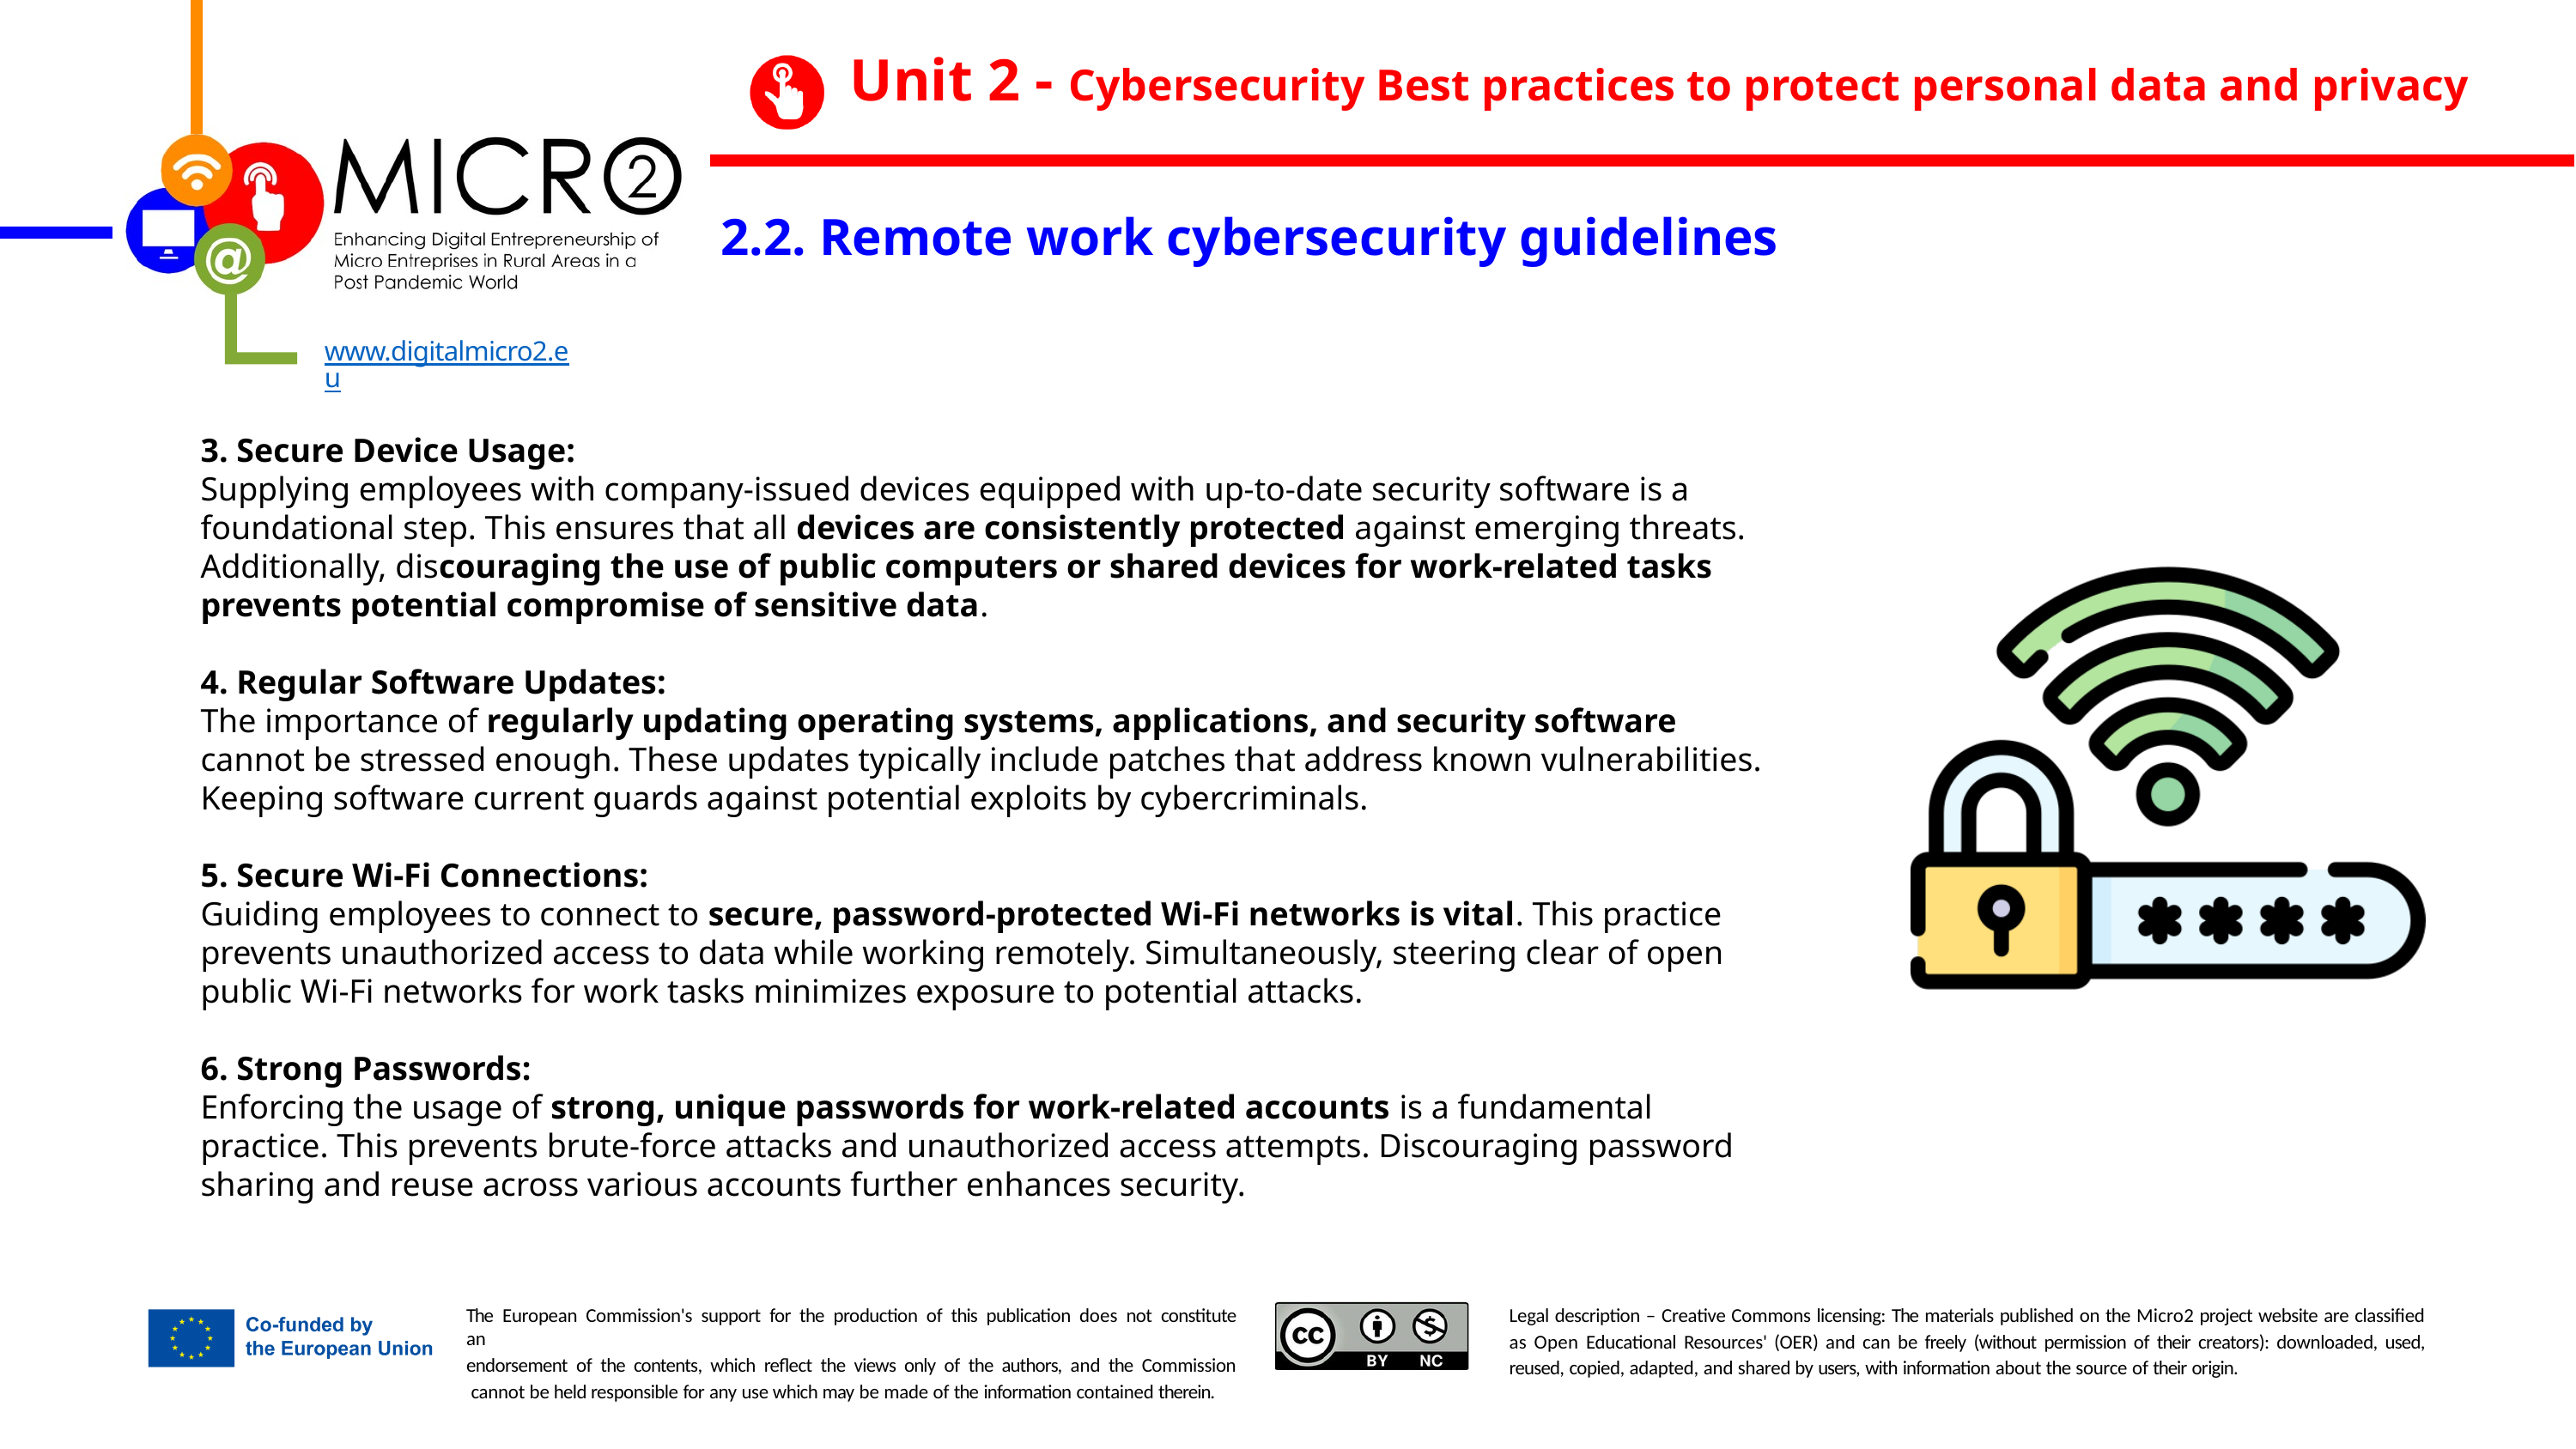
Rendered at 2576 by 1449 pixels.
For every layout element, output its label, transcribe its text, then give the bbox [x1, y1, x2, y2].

picture [1910, 520, 2426, 1036]
text_box 3. Secure Device Usage: Supplying employees with company-issued devices equipped with up-to-date security software is a foundational step. This ensures that all devices are consistently protected against emerging threats. Additionally, discouraging the use of public computers or shared devices for work-related tasks prevents potential compromise of sensitive data. 4. Regular Software Updates: The importance of regularly updating operating systems, applications, and security software cannot be stressed enough. These updates typically include patches that address known vulnerabilities. Keeping software current guards against potential exploits by cybercriminals. 5. Secure Wi-Fi Connections: Guiding employees to connect to secure, password-protected Wi-Fi networks is vital. This practice prevents unauthorized access to data while working remotely. Simultaneously, steering clear of open public Wi-Fi networks for work tasks minimizes exposure to potential attacks. 6. Strong Passwords: Enforcing the usage of strong, unique passwords for work-related accounts is a fundamental practice. This prevents brute-force attacks and unauthorized access attempts. Discouraging password sharing and reuse across various accounts further enhances security. [187, 423, 1793, 1248]
picture [738, 48, 829, 137]
picture [144, 1306, 454, 1371]
picture [112, 98, 710, 323]
text_box 2.2. Remote work cybersecurity guidelines [708, 198, 2123, 271]
text_box Unit 2 - Cybersecurity Best practices to protect personal data and privacy [837, 37, 2576, 119]
picture [1275, 1301, 1469, 1370]
